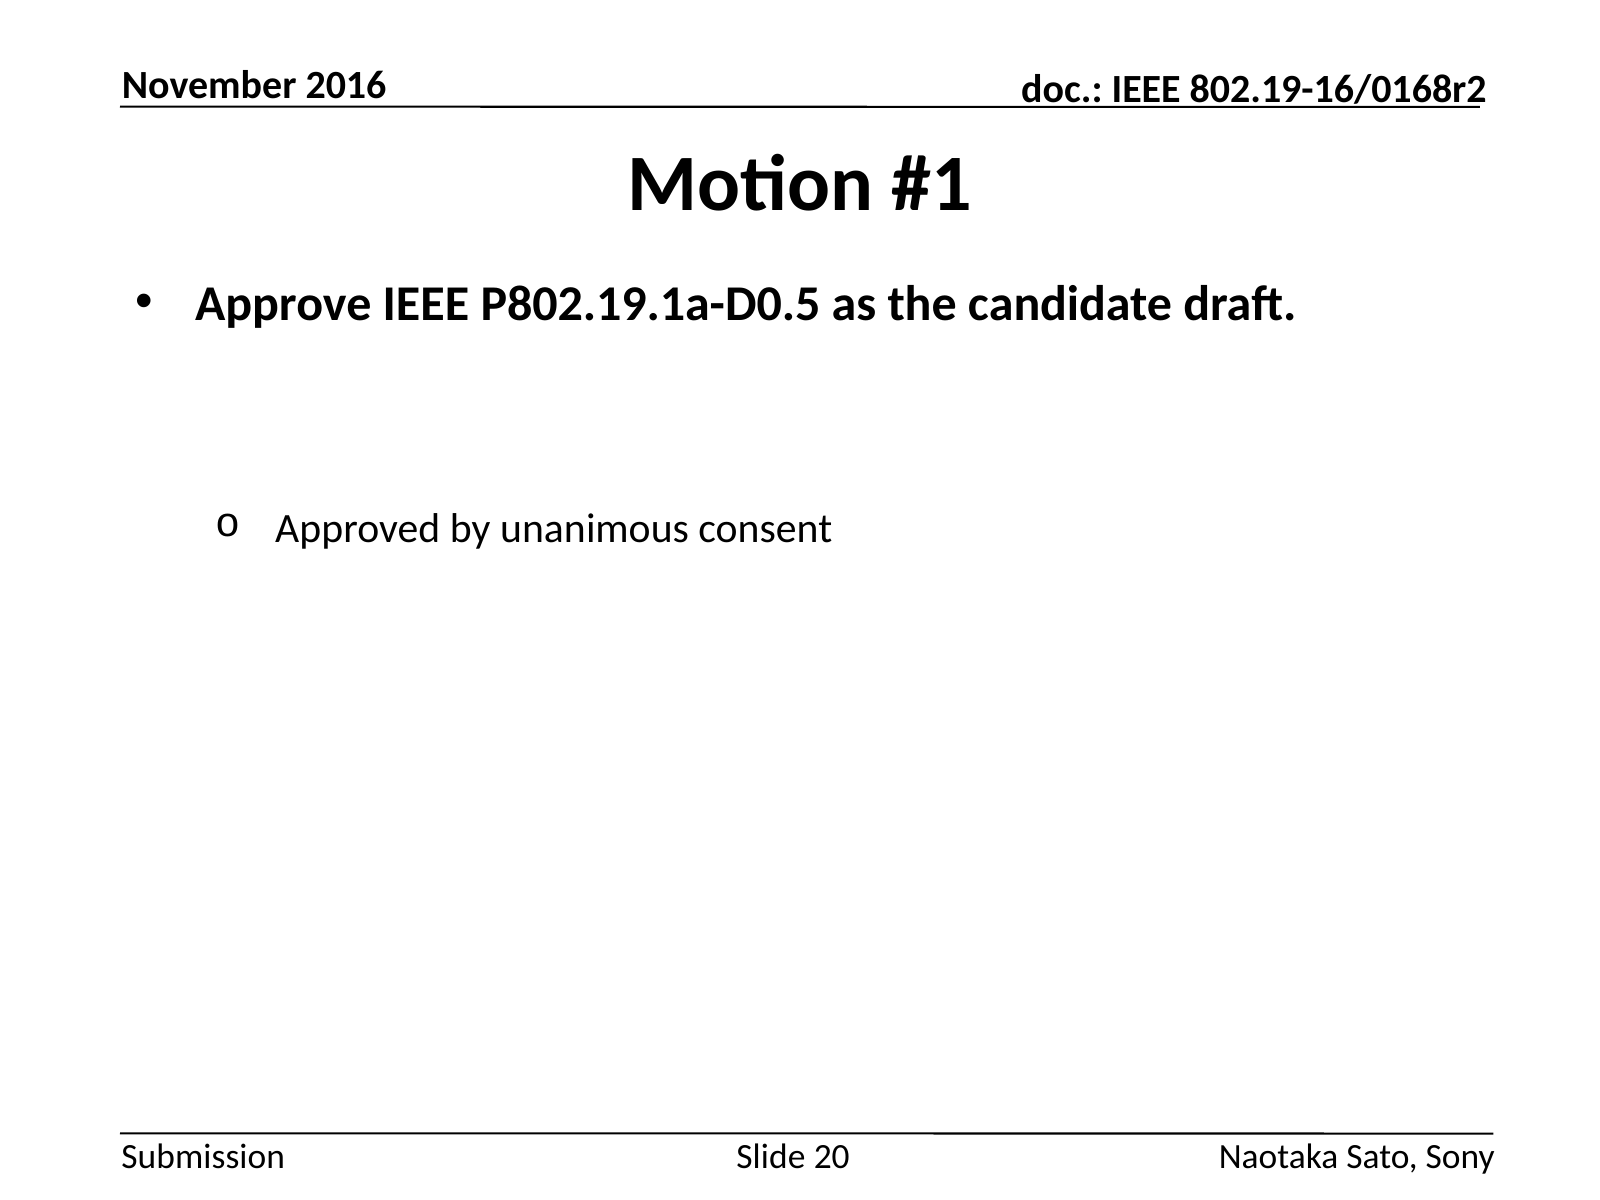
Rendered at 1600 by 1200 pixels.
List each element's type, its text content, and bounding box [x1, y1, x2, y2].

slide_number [121, 58, 451, 107]
footer Naotaka Sato, Sony [937, 1132, 1495, 1174]
slide_number Slide 20 [733, 1132, 854, 1197]
list Approve IEEE P802.19.1a-D0.5 as the candidate draft. Approved by unanimous consent [119, 262, 1480, 1126]
title Motion #1 [119, 119, 1480, 238]
